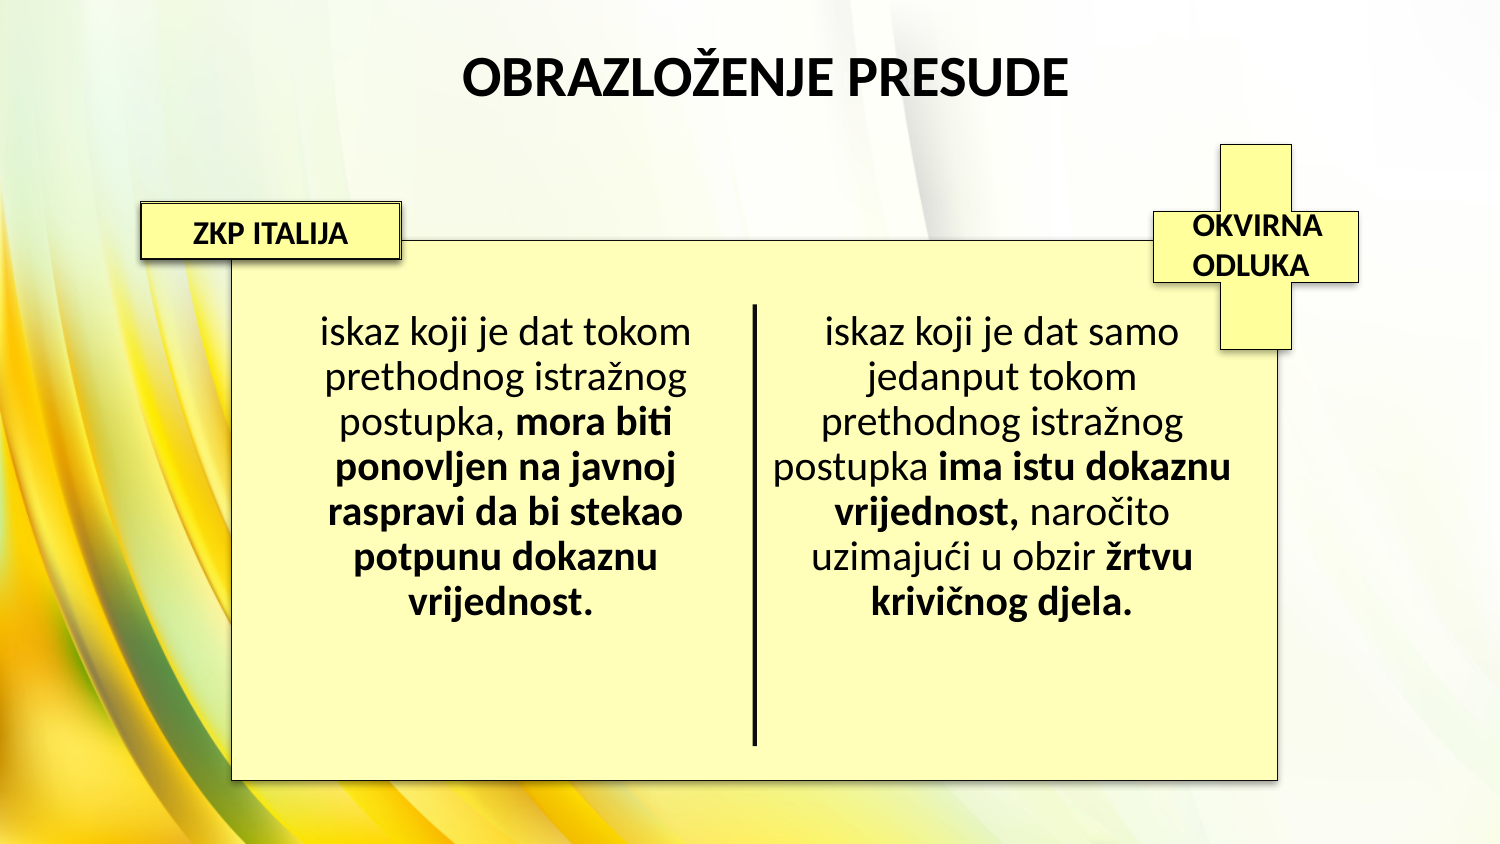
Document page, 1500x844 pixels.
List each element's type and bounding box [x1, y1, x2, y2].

picture [0, 0, 1500, 844]
text_box [95, 126, 1389, 787]
